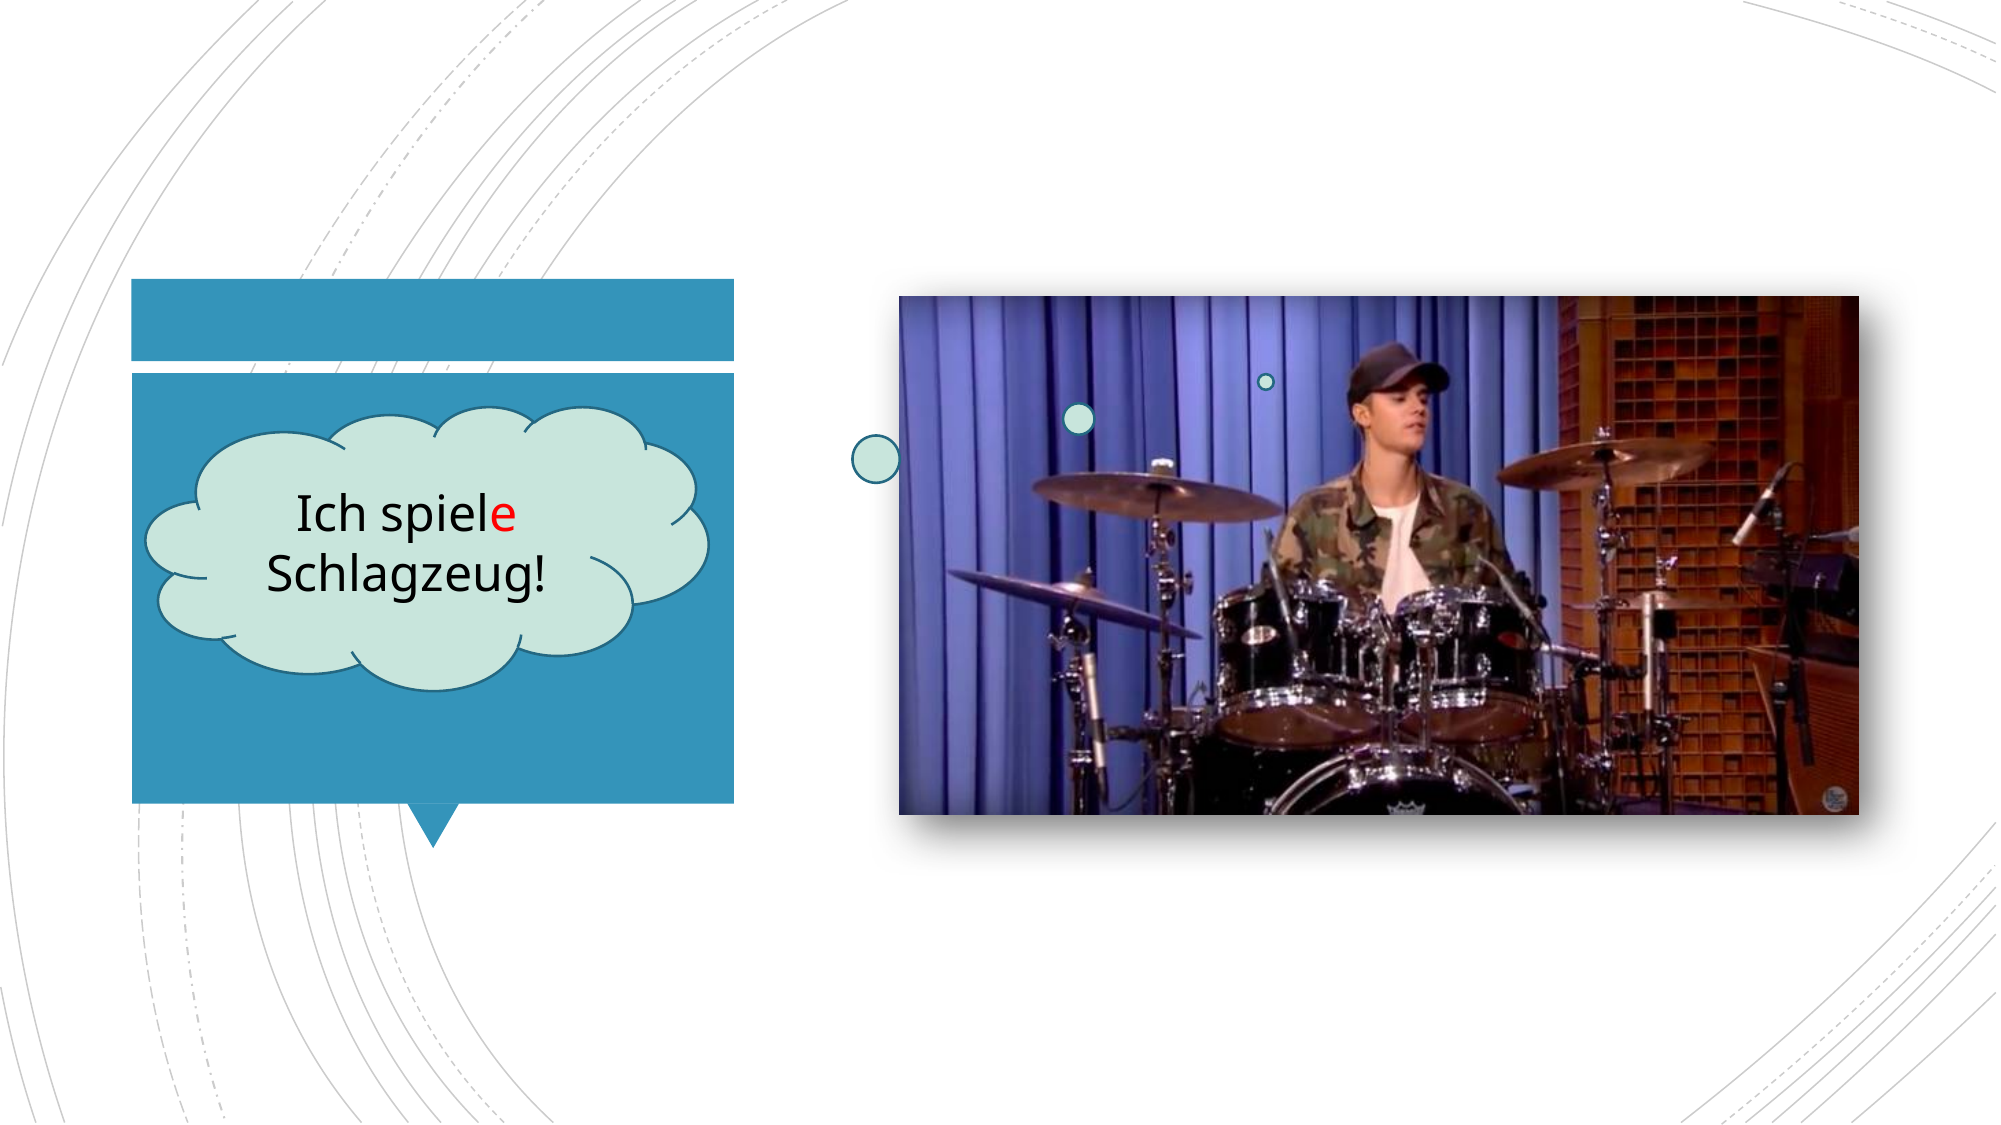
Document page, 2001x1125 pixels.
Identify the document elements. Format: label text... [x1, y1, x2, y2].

text_box Ich spiele Schlagzeug! [851, 434, 899, 485]
text_box Ich spiele Schlagzeug! [143, 405, 711, 693]
picture [899, 296, 1860, 815]
